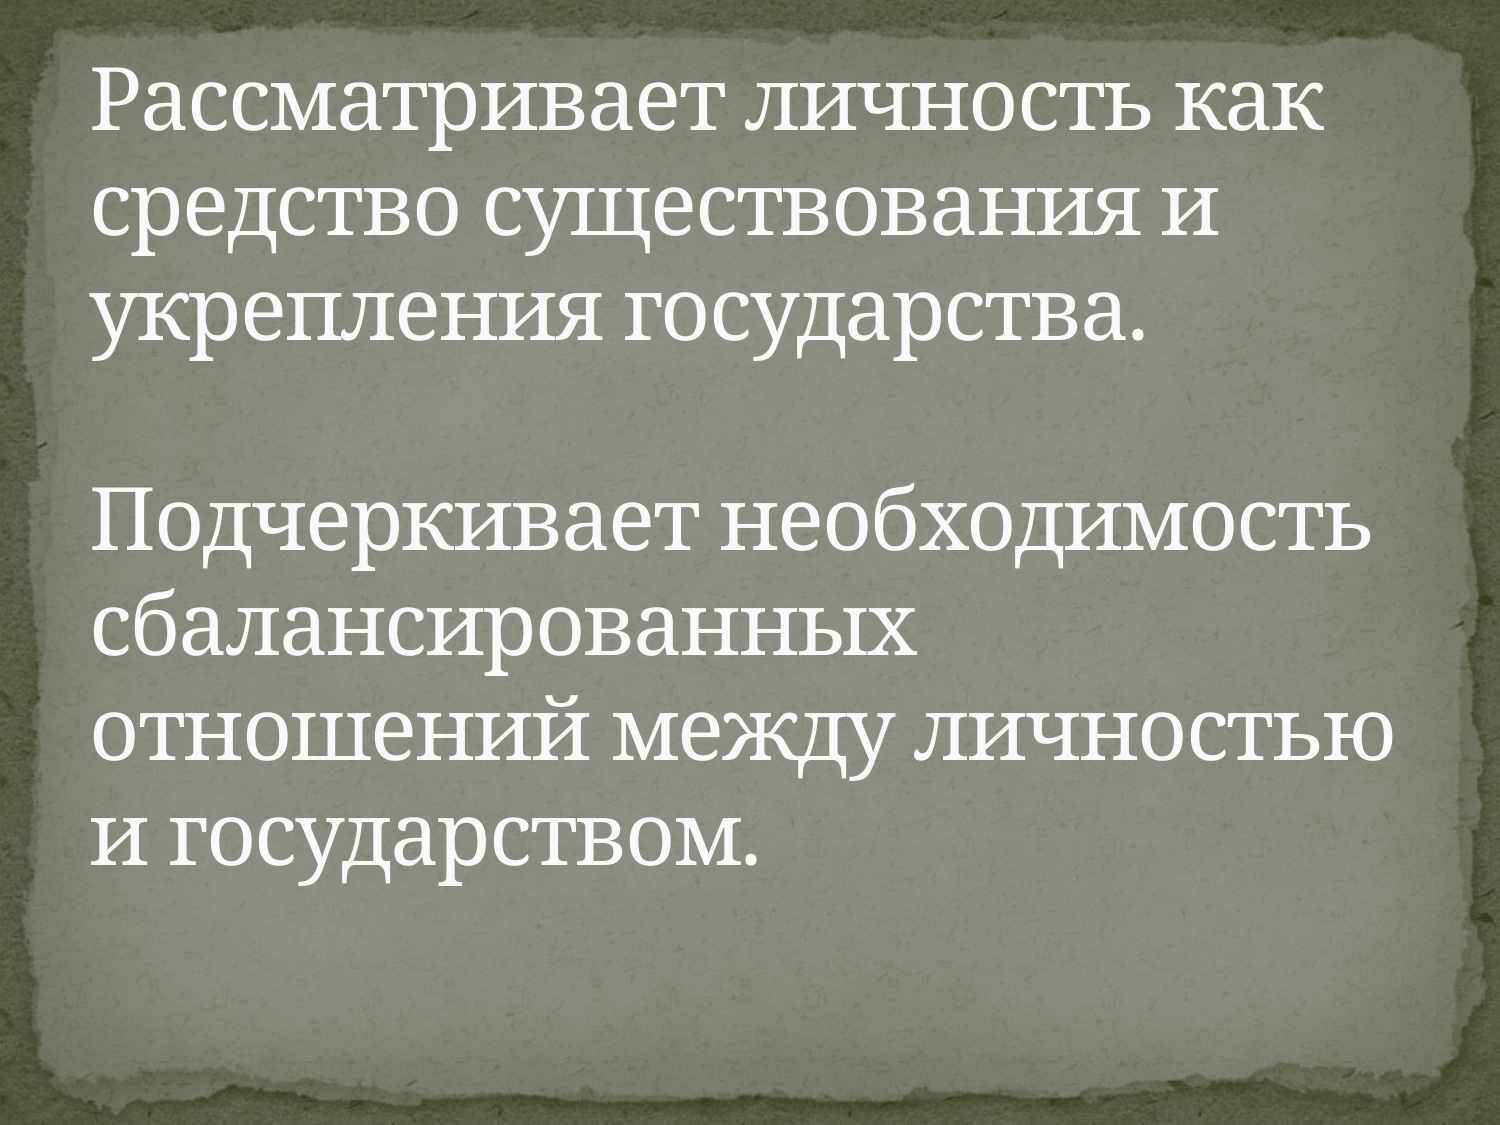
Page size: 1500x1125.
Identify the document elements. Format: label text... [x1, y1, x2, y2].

title Рассматривает личность как средство существования и укрепления государства. Подчеркивает необходимость сбалансированных отношений между личностью и государством. [74, 24, 1425, 891]
